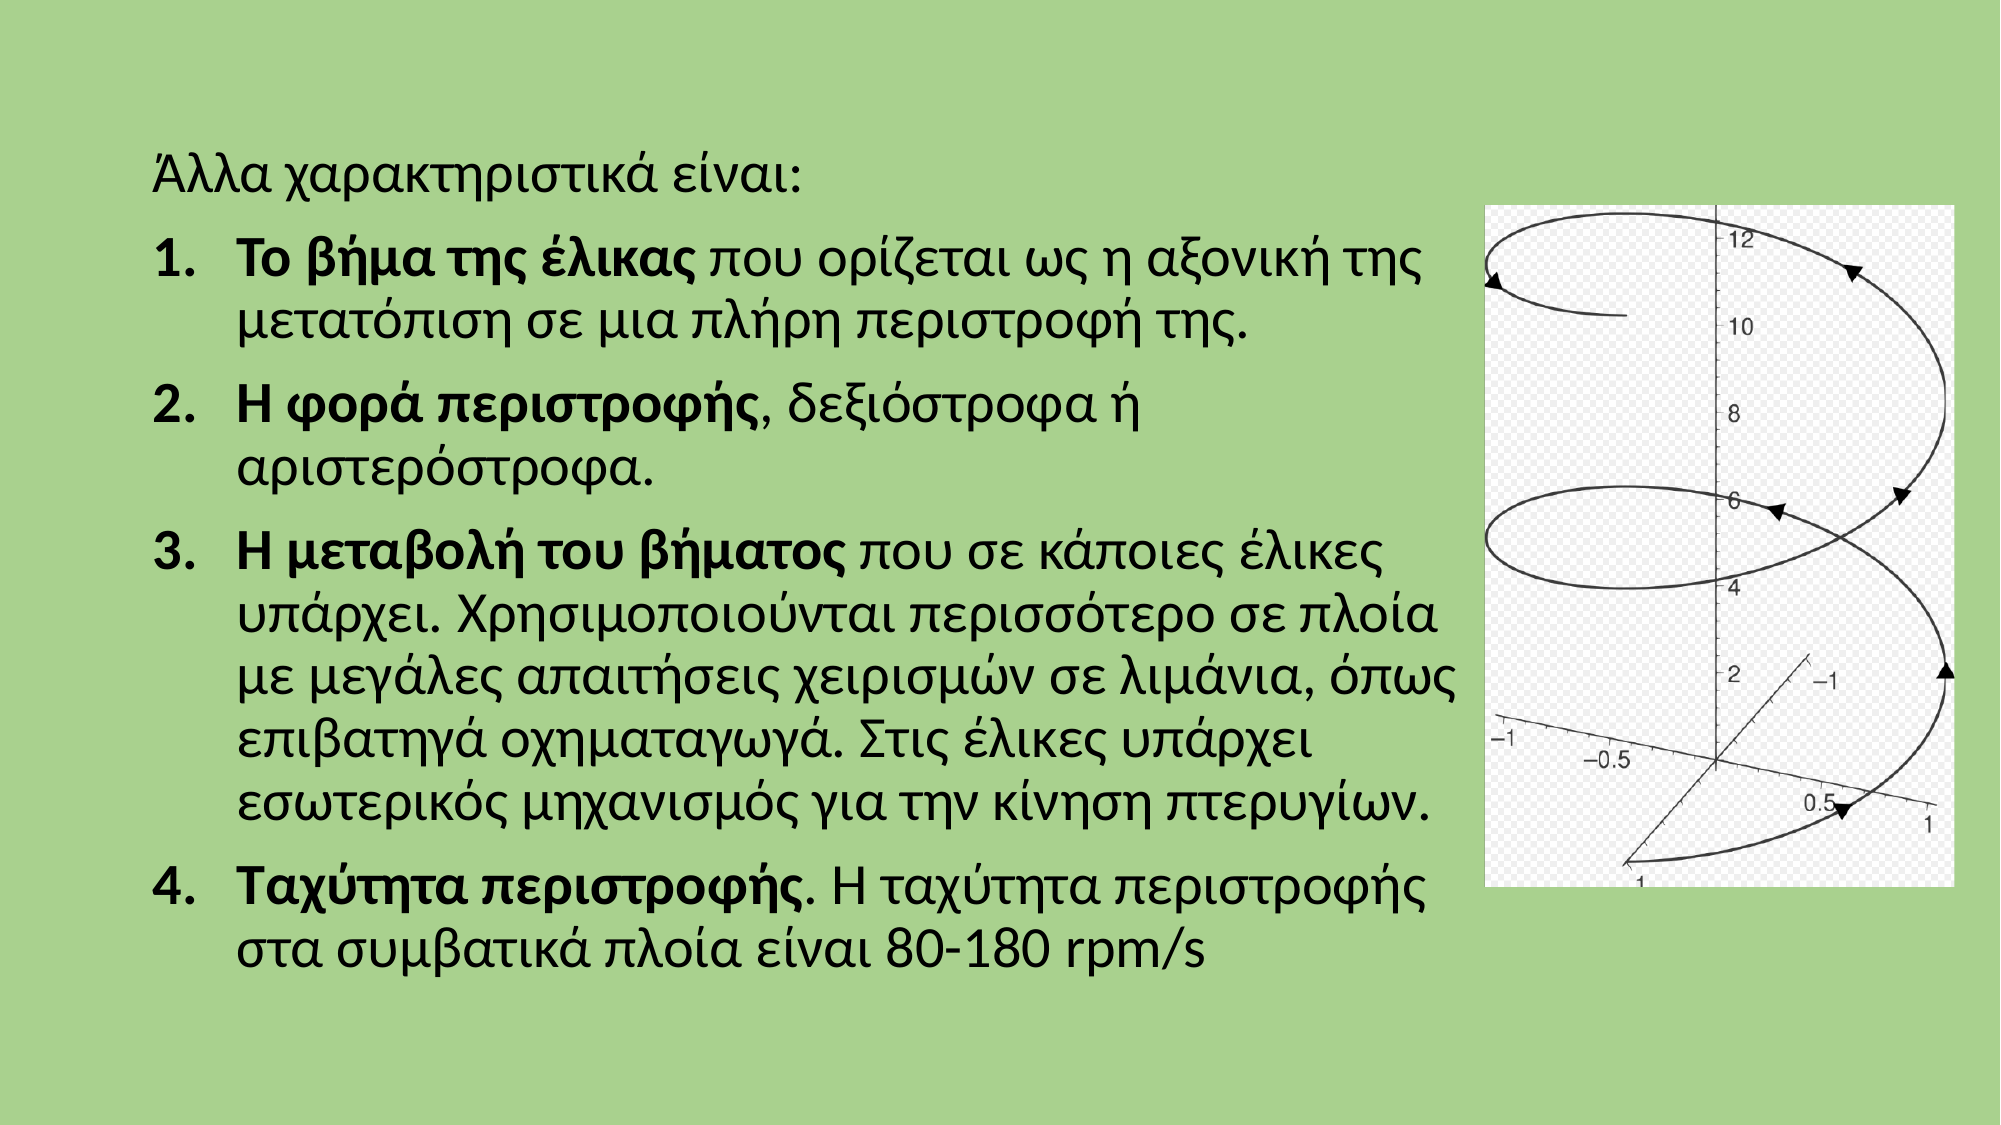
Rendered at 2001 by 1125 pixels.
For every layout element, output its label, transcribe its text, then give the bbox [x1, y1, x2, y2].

picture [1484, 205, 1955, 887]
list Άλλα χαρακτηριστικά είναι: Το βήμα της έλικας που ορίζεται ως η αξονική της μετατόπιση σε μια πλήρη περιστροφή της. Η φορά περιστροφής, δεξιόστροφα ή αριστερόστροφα. Η μεταβολή του βήματος που σε κάποιες έλικες υπάρχει. Χρησιμοποιούνται περισσότερο σε πλοία με μεγάλες απαιτήσεις χειρισμών σε λιμάνια, όπως επιβατηγά οχηματαγωγά. Στις έλικες υπάρχει εσωτερικός μηχανισμός για την κίνηση πτερυγίων. Ταχύτητα περιστροφής. Η ταχύτητα περιστροφής στα συμβατικά πλοία είναι 80-180 rpm/s [137, 134, 1506, 1014]
